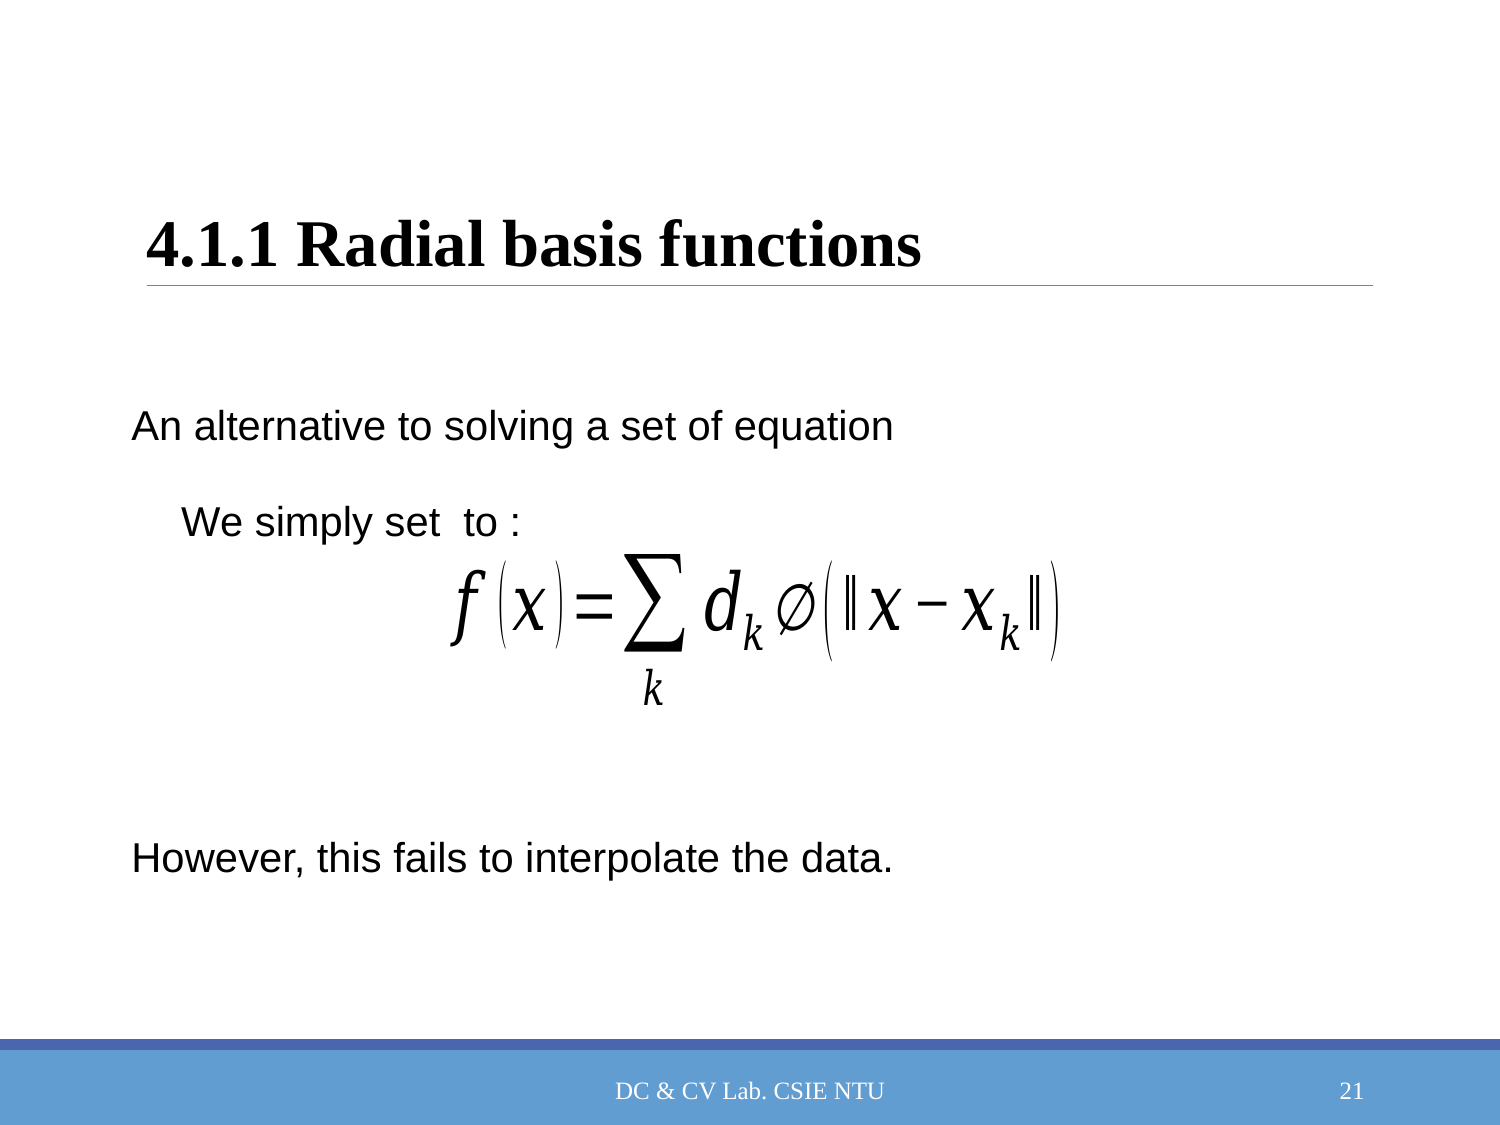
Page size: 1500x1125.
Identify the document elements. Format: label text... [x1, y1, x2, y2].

footer DC & CV Lab. CSIE NTU [453, 1059, 1047, 1120]
text_box An alternative to solving a set of equation [116, 366, 1448, 457]
title 4.1.1 Radial basis functions [135, 47, 1373, 285]
text_box However, this fails to interpolate the data. [116, 798, 1345, 888]
slide_number 21 [1218, 1059, 1380, 1120]
